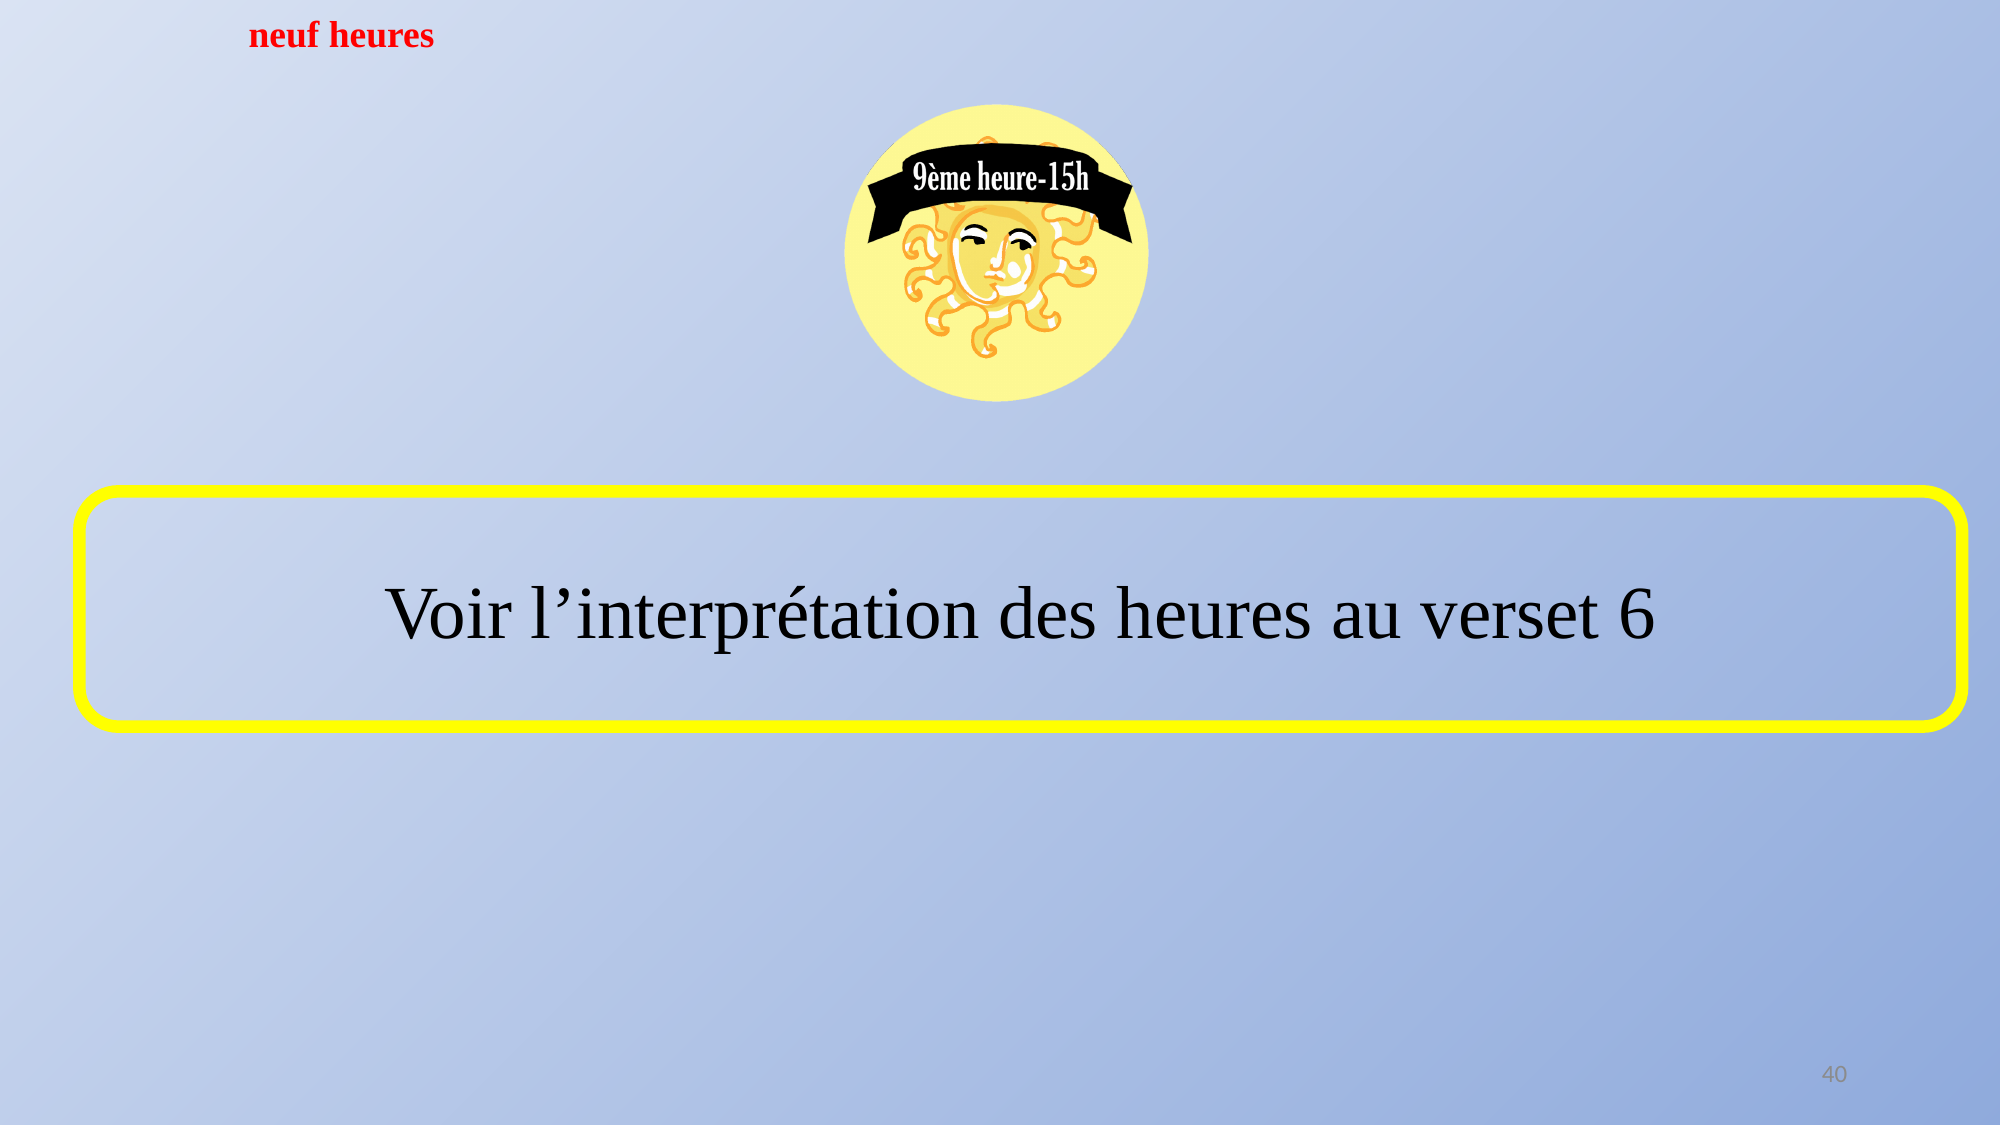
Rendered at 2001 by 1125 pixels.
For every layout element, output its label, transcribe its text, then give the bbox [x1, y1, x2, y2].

text_box Voir l’interprétation des heures au verset 6 [78, 490, 1964, 728]
text_box neuf heures [0, 2, 684, 63]
picture [778, 2, 1222, 451]
slide_number 40 [1412, 1042, 1863, 1103]
